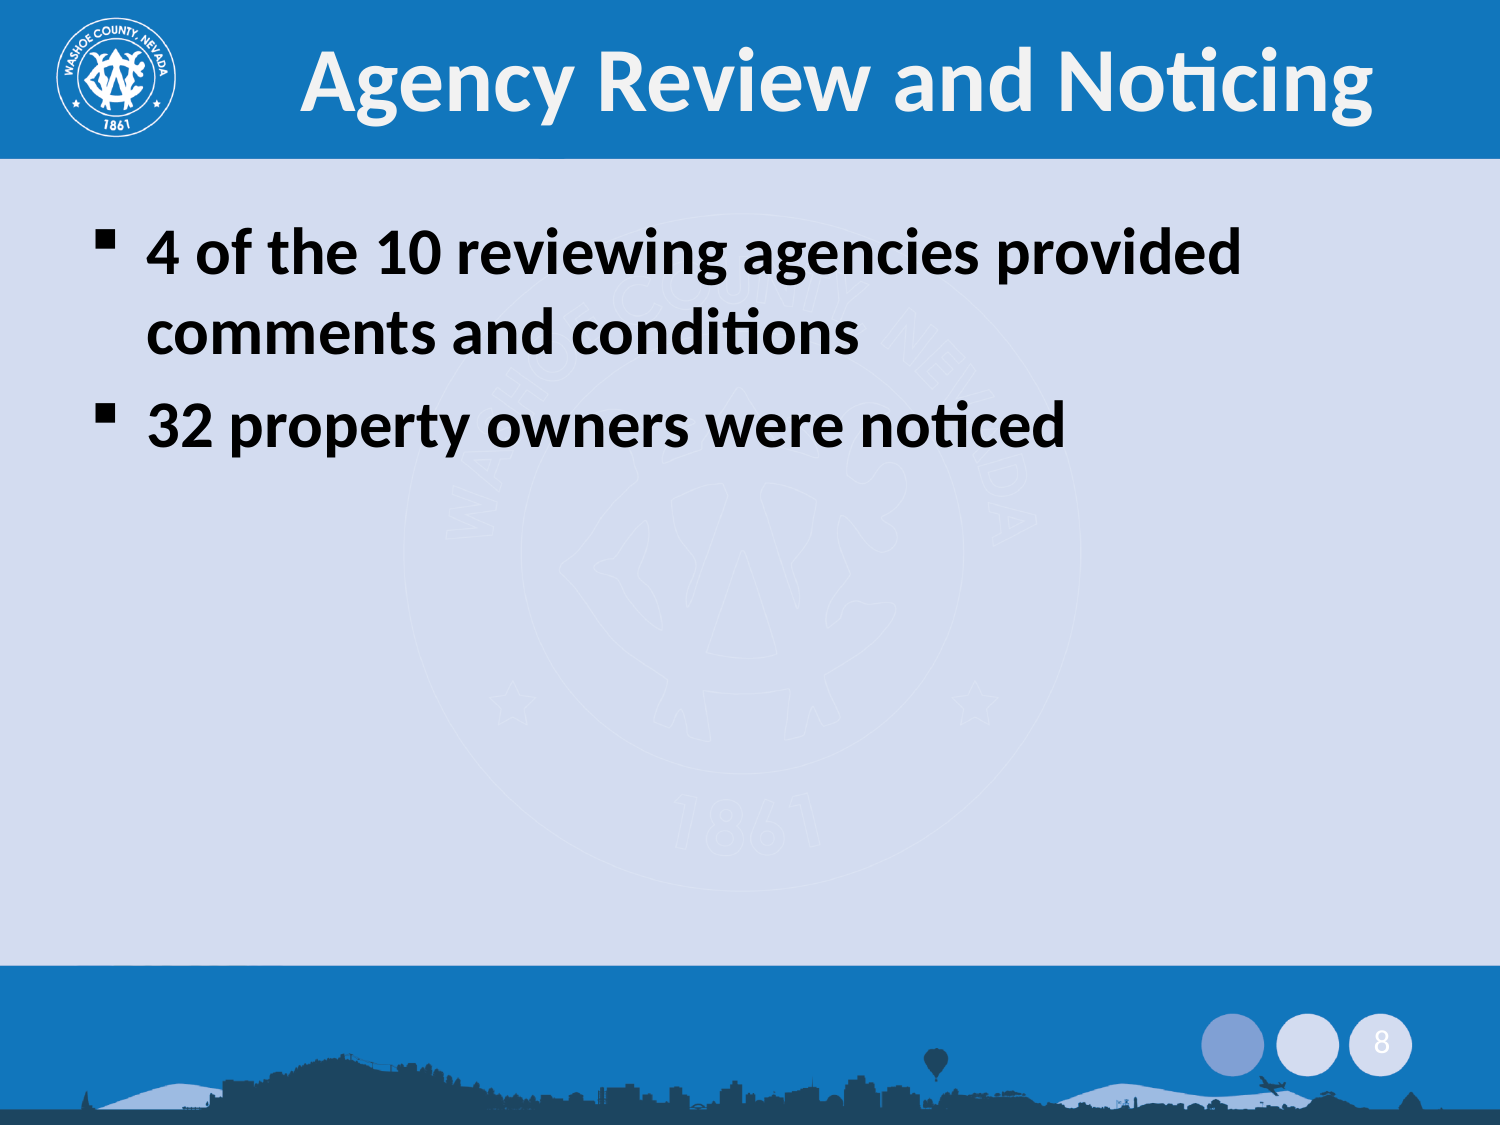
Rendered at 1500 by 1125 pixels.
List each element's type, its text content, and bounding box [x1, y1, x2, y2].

title Agency Review and Noticing [200, 12, 1475, 150]
list 4 of the 10 reviewing agencies provided comments and conditions 32 property owners were noticed [75, 200, 1463, 950]
picture [0, 0, 1500, 1125]
